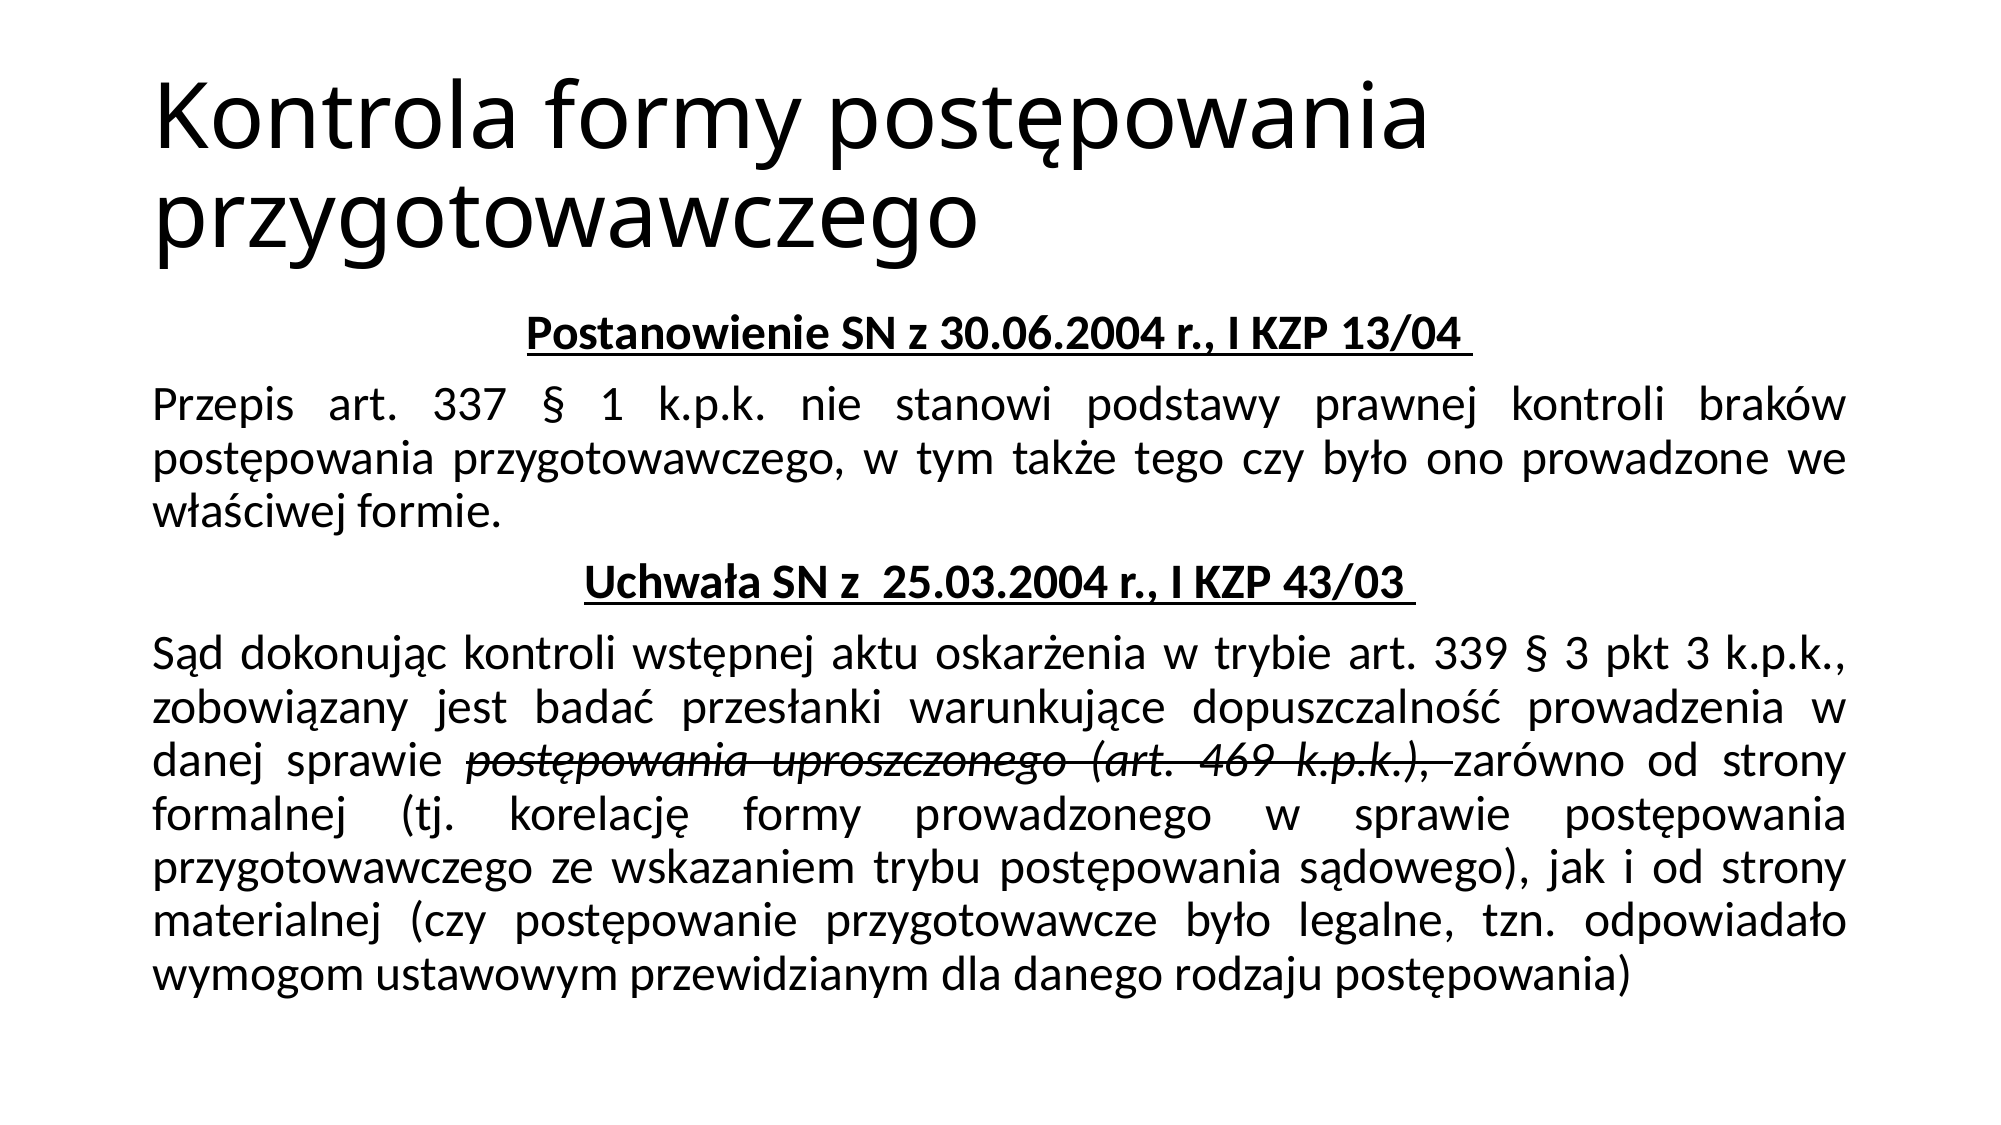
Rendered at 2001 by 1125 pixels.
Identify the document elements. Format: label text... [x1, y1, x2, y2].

list Postanowienie SN z 30.06.2004 r., I KZP 13/04 Przepis art. 337 § 1 k.p.k. nie stanowi podstawy prawnej kontroli braków postępowania przygotowawczego, w tym także tego czy było ono prowadzone we właściwej formie. Uchwała SN z 25.03.2004 r., I KZP 43/03 Sąd dokonując kontroli wstępnej aktu oskarżenia w trybie art. 339 § 3 pkt 3 k.p.k., zobowiązany jest badać przesłanki warunkujące dopuszczalność prowadzenia w danej sprawie postępowania uproszczonego (art. 469 k.p.k.), zarówno od strony formalnej (tj. korelację formy prowadzonego w sprawie postępowania przygotowawczego ze wskazaniem trybu postępowania sądowego), jak i od strony materialnej (czy postępowanie przygotowawcze było legalne, tzn. odpowiadało wymogom ustawowym przewidzianym dla danego rodzaju postępowania) [137, 299, 1863, 1014]
title Kontrola formy postępowania przygotowawczego [137, 59, 1863, 278]
